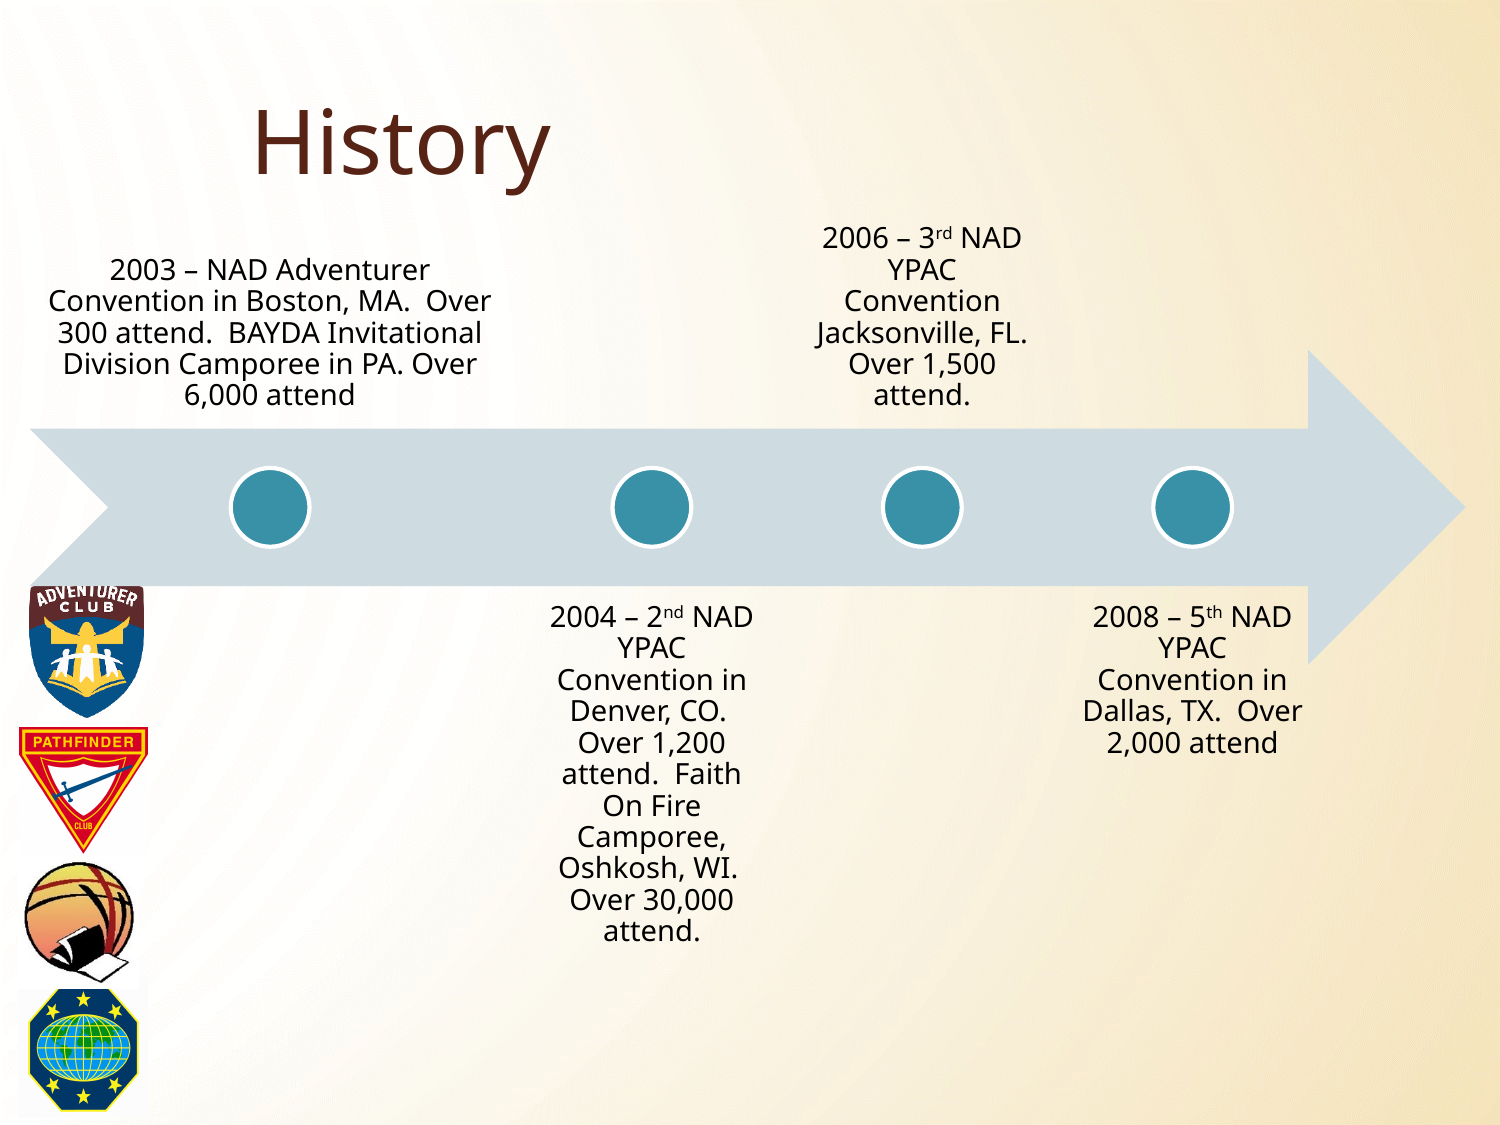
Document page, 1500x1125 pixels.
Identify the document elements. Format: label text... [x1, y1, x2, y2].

picture [0, 0, 1500, 1125]
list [29, 113, 1466, 902]
title History [235, 45, 1466, 111]
